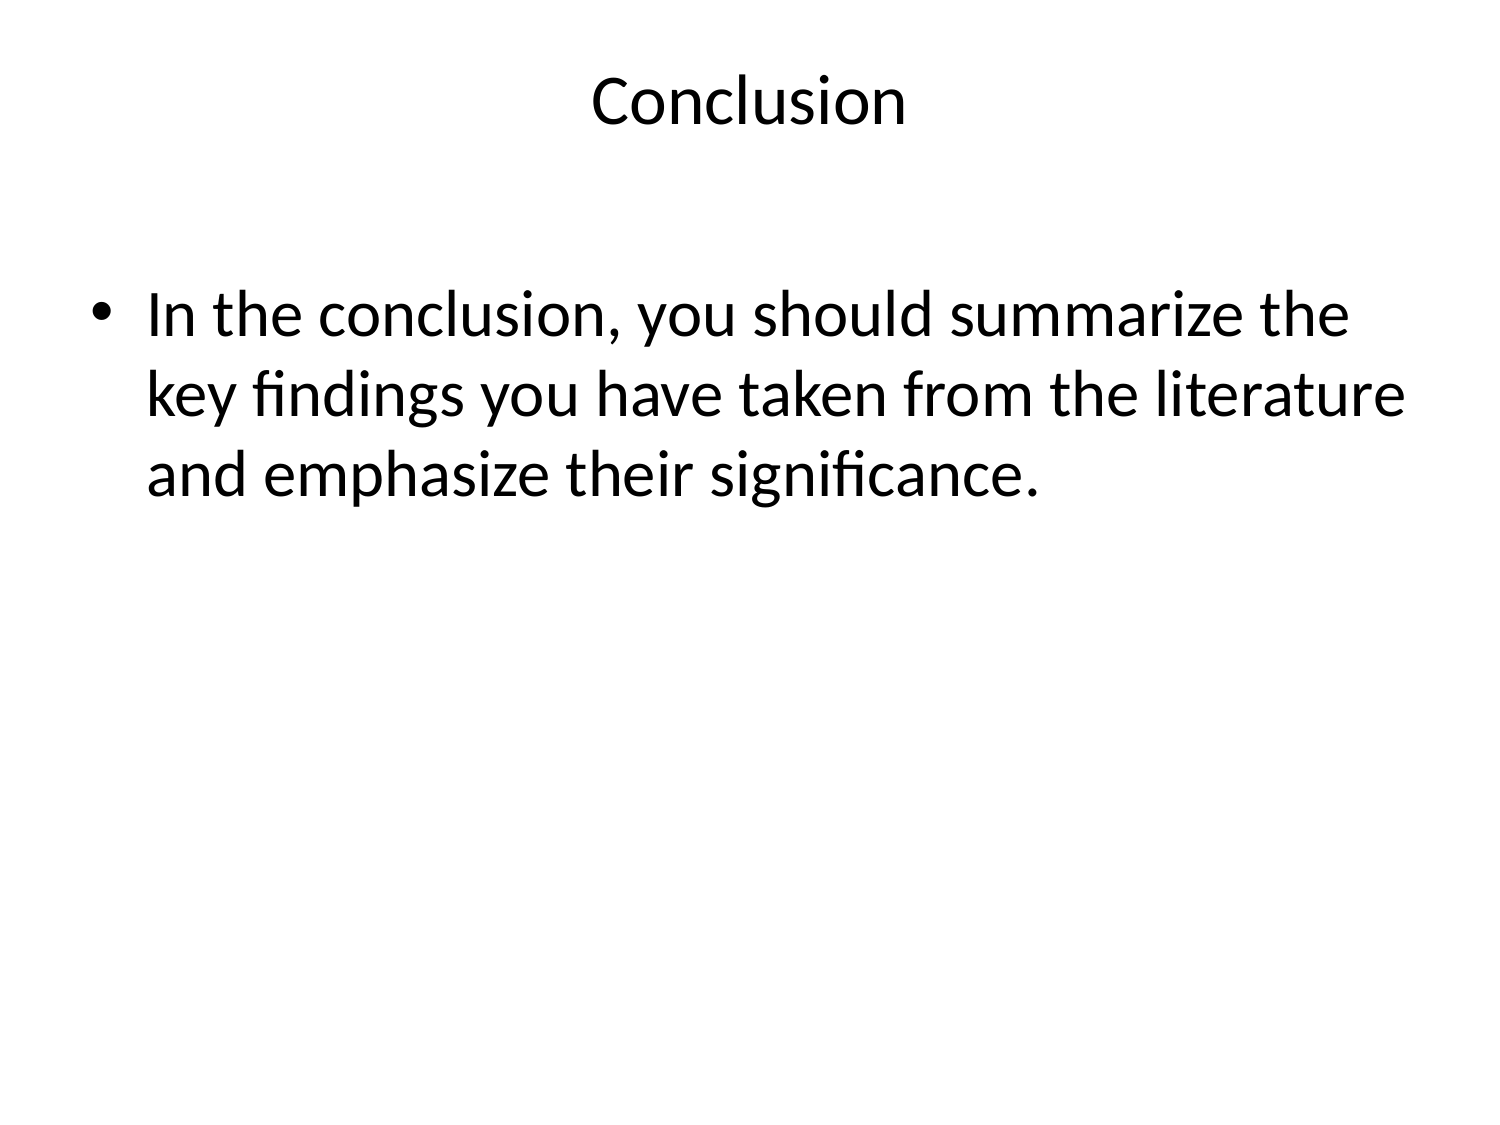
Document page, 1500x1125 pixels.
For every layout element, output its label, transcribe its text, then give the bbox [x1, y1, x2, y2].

title Conclusion [75, 45, 1425, 233]
list In the conclusion, you should summarize the key findings you have taken from the literature and emphasize their significance. [75, 262, 1425, 1005]
